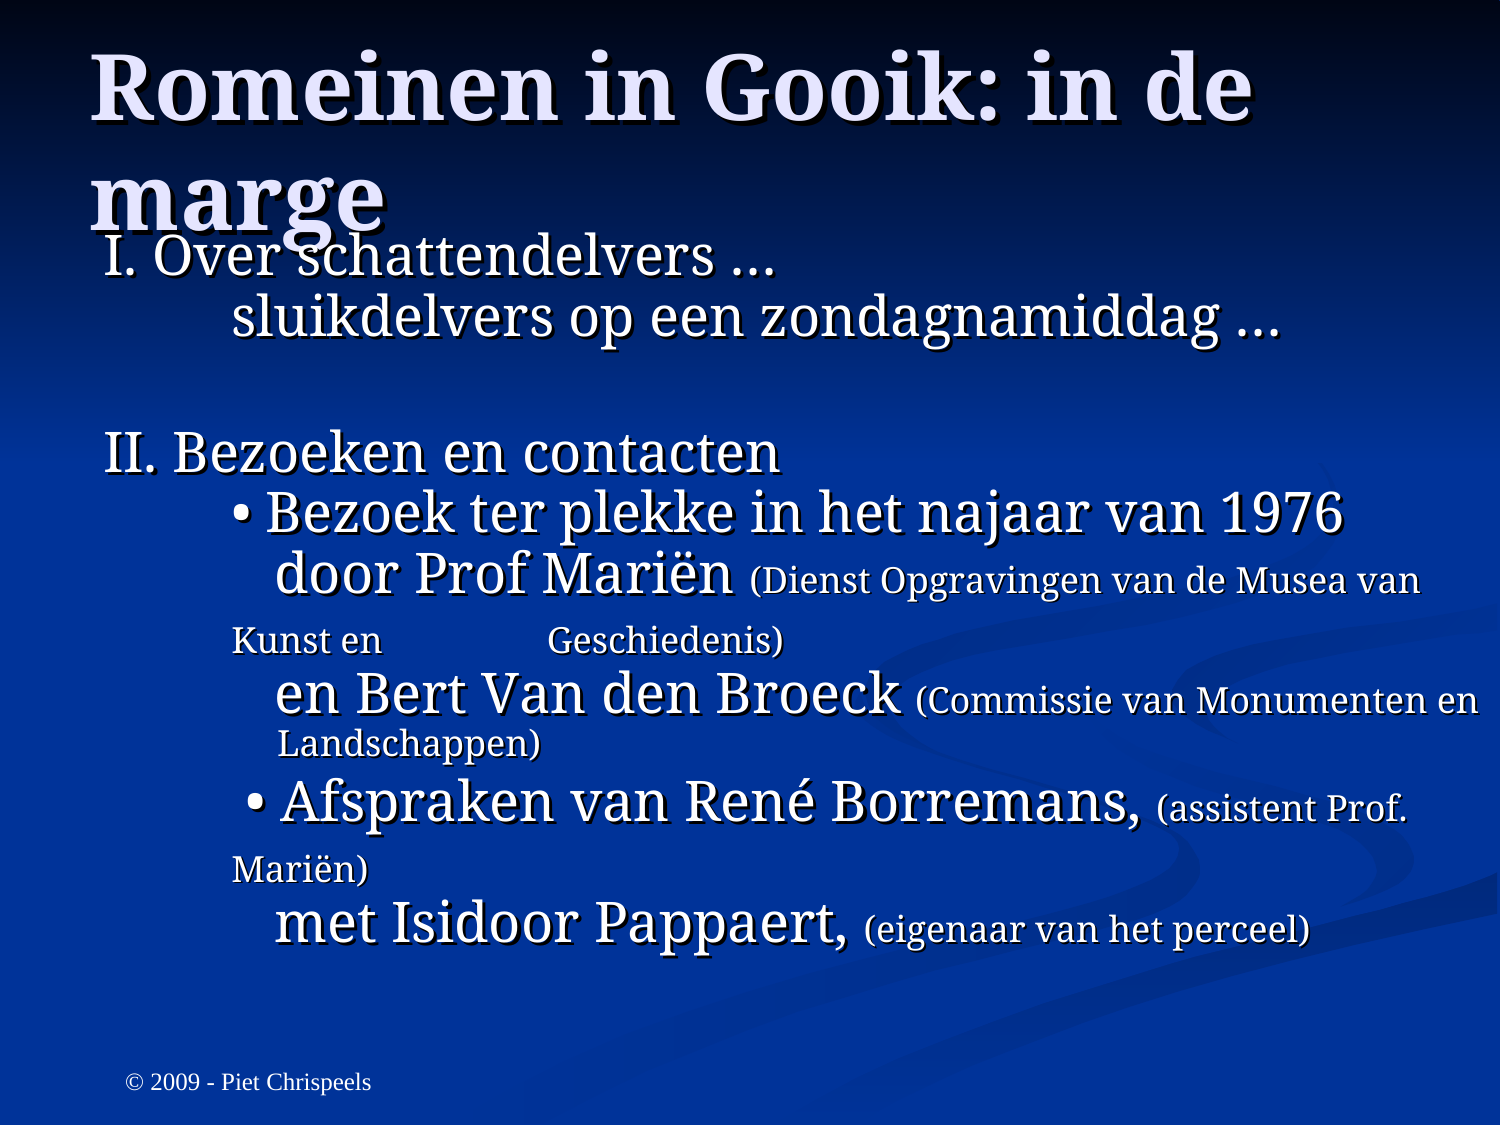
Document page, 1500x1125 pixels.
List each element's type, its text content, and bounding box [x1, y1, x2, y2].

slide_number © 2009 - Piet Chrispeels [74, 1025, 425, 1104]
list I. Over schattendelvers … sluikdelvers op een zondagnamiddag … II. Bezoeken en contacten • Bezoek ter plekke in het najaar van 1976 door Prof Mariën (Dienst Opgravingen van de Musea van Kunst en Geschiedenis) en Bert Van den Broeck (Commissie van Monumenten en Landschappen) • Afspraken van René Borremans, (assistent Prof. Mariën) met Isidoor Pappaert, (eigenaar van het perceel) [88, 219, 1500, 1083]
title Romeinen in Gooik: in de marge [75, 45, 1425, 233]
